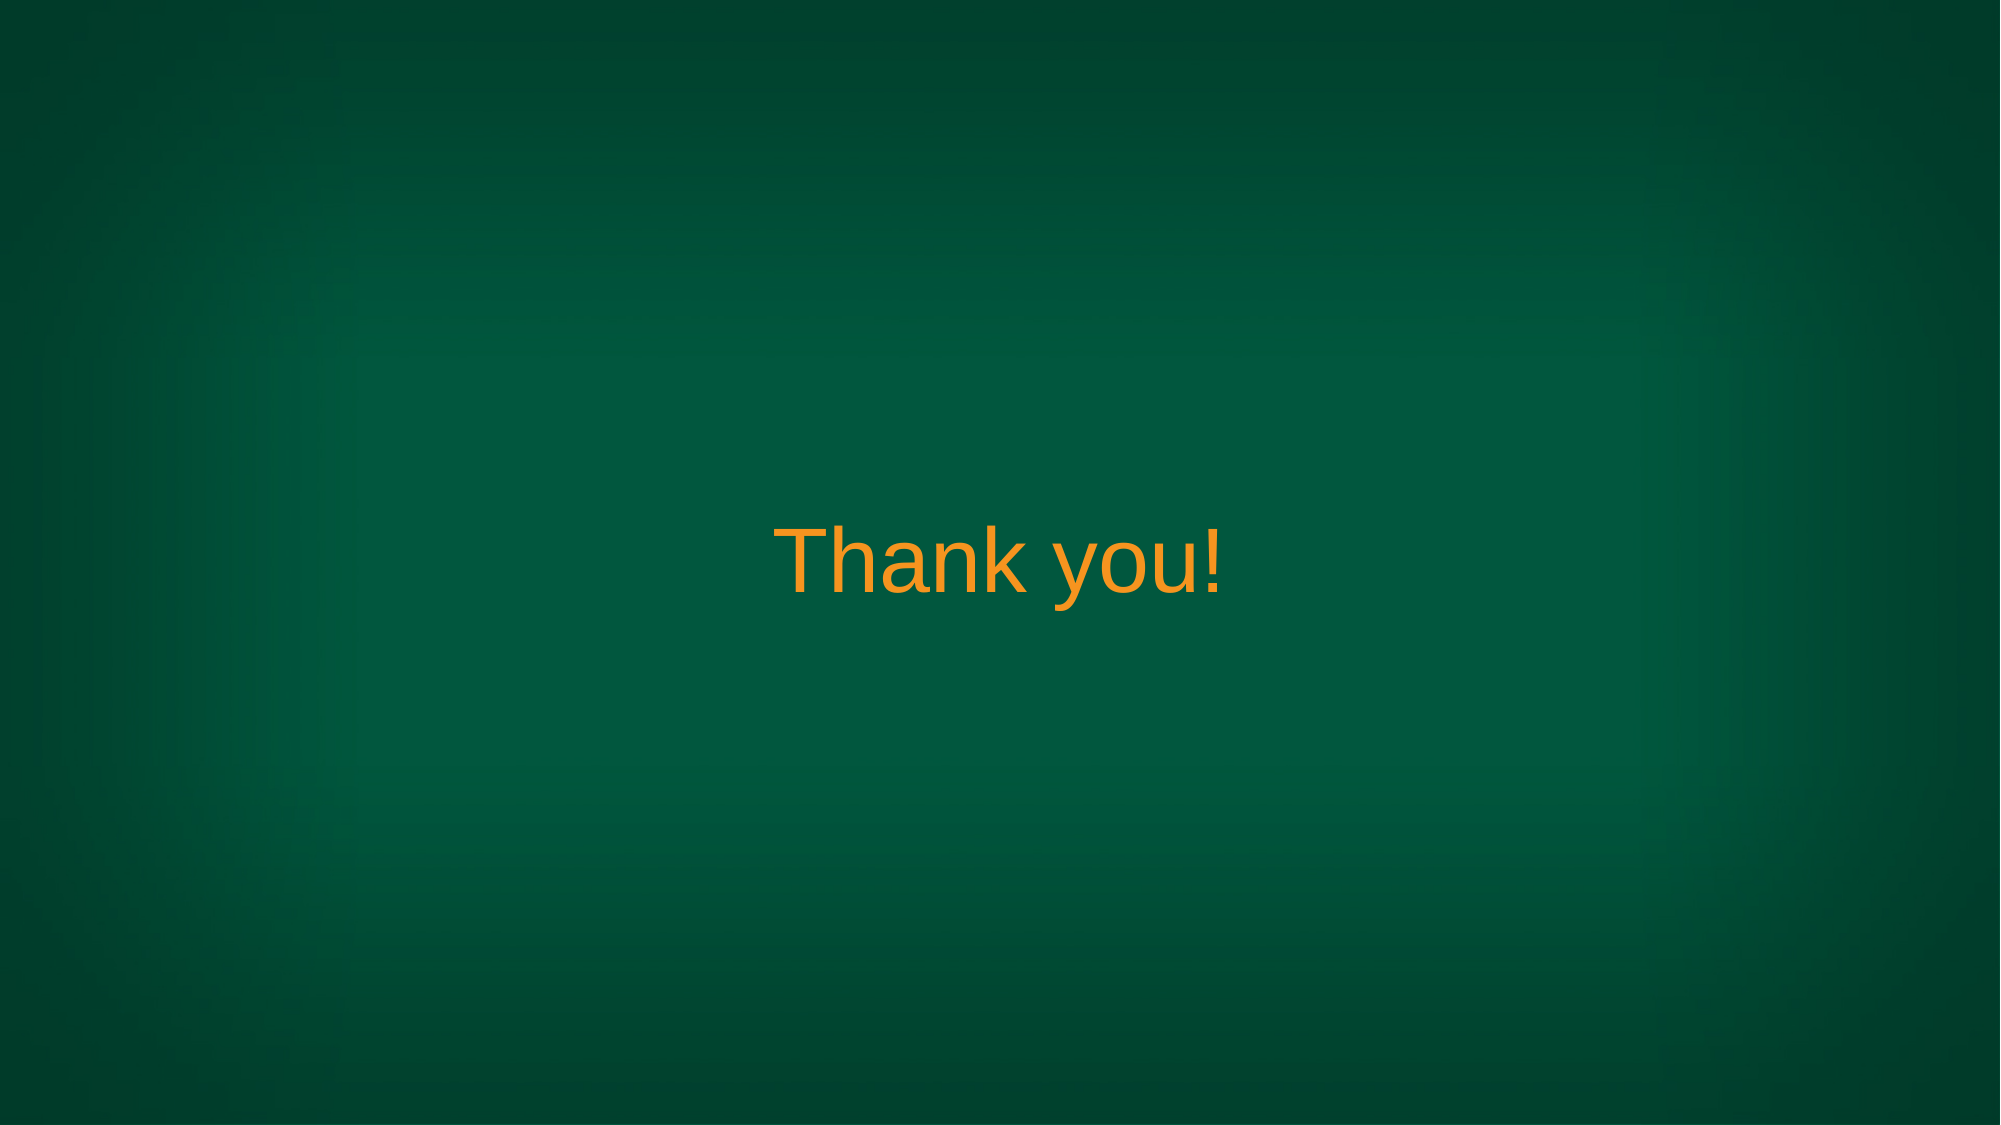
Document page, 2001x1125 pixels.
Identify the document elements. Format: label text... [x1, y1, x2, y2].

picture [0, 0, 2000, 1125]
title Thank you! [137, 337, 1863, 788]
